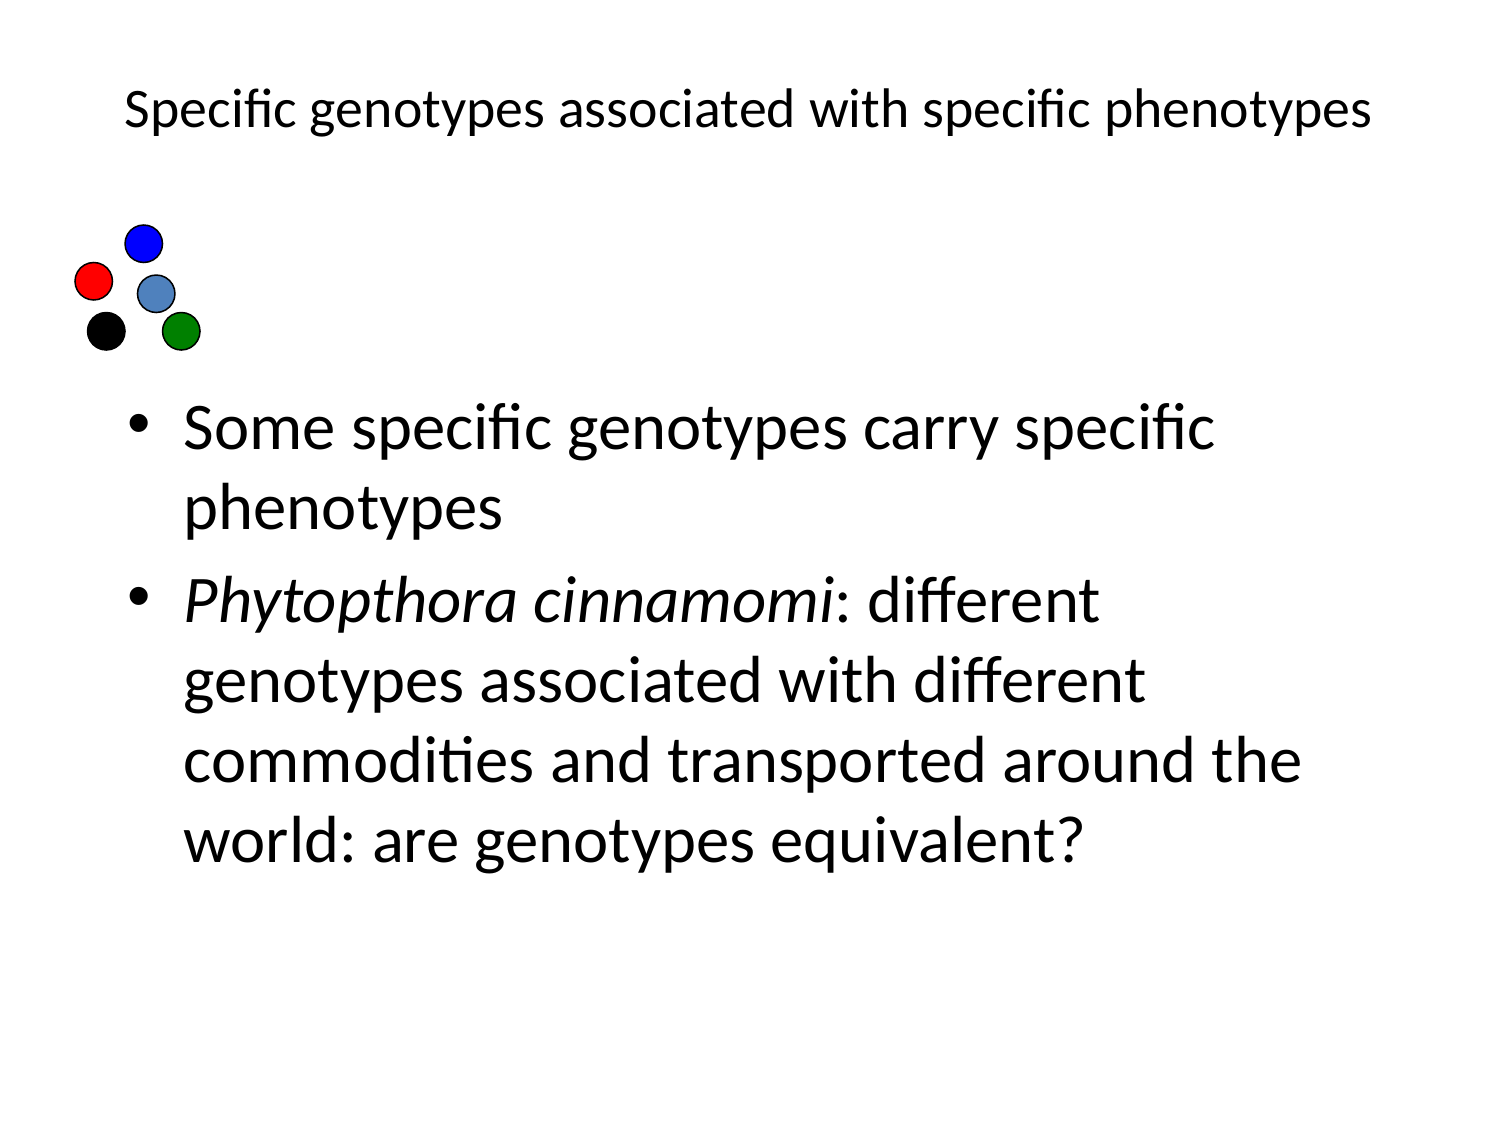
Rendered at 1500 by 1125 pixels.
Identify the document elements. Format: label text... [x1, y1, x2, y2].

text_box [75, 262, 113, 300]
text_box [137, 275, 175, 313]
text_box [87, 312, 126, 351]
text_box [125, 224, 163, 263]
text_box [162, 312, 201, 351]
title Specific genotypes associated with specific phenotypes [75, 45, 1425, 233]
list Some specific genotypes carry specific phenotypes Phytopthora cinnamomi: different genotypes associated with different commodities and transported around the world: are genotypes equivalent? [112, 375, 1388, 1000]
